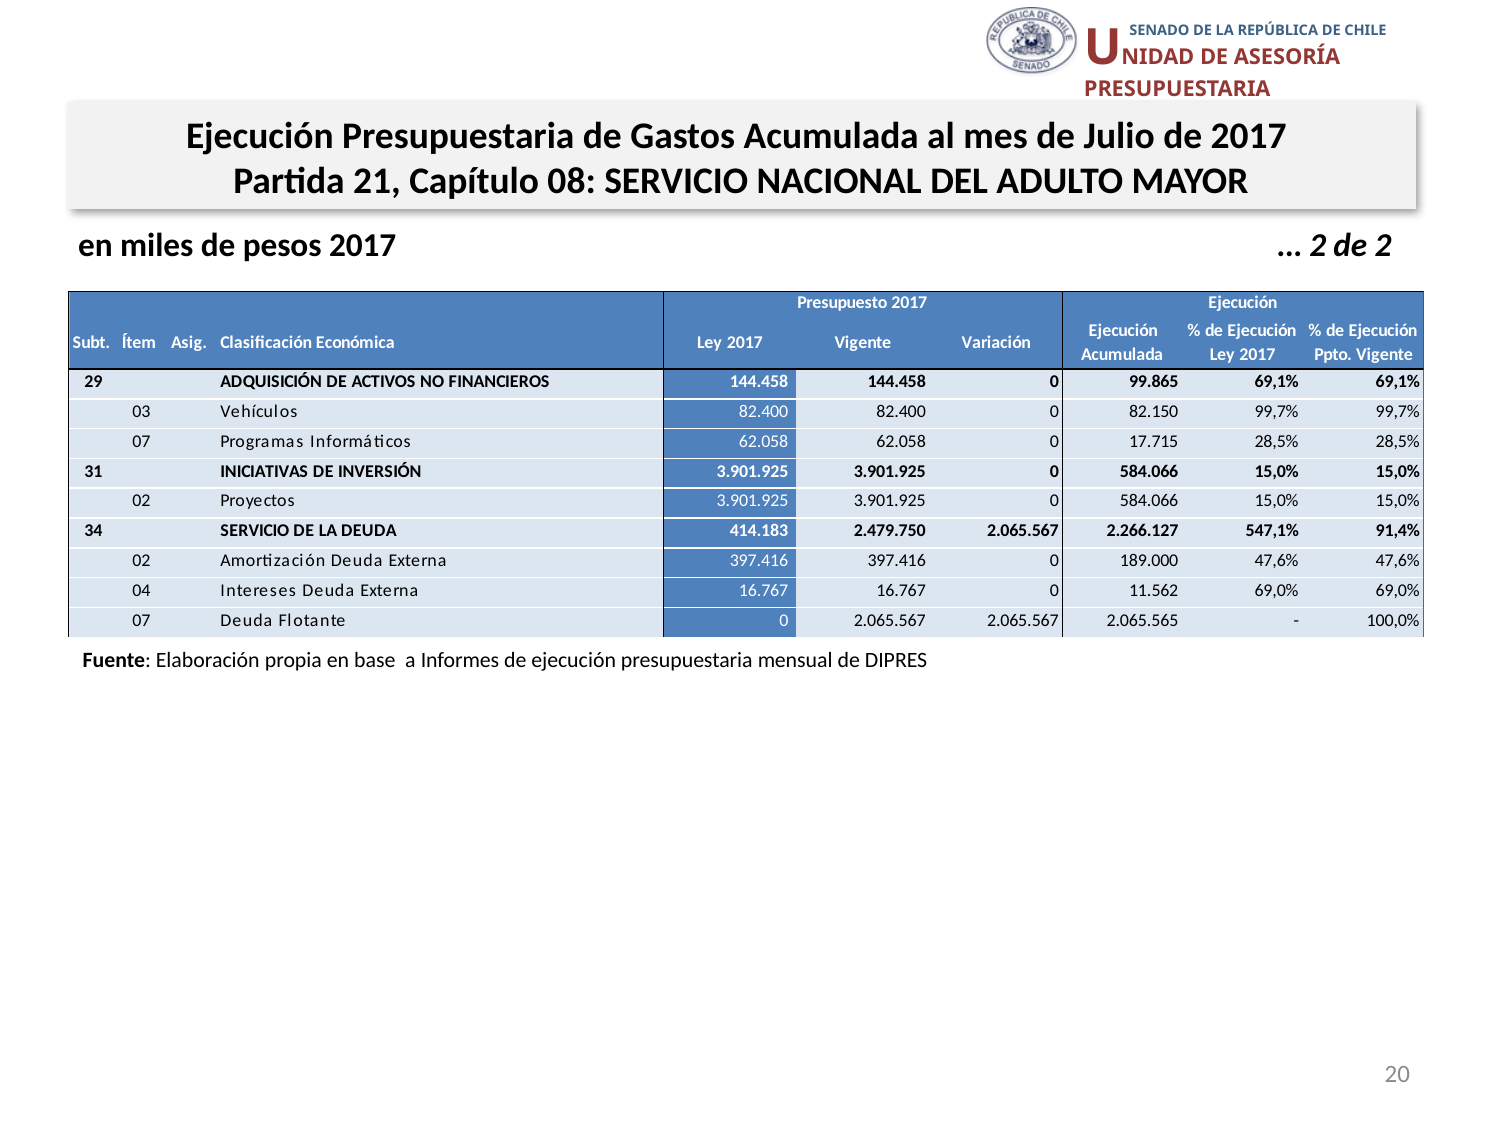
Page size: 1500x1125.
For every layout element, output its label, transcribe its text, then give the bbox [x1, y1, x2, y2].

text_box Ejecución Presupuestaria de Gastos Acumulada al mes de Julio de 2017 Partida 21, Capítulo 08: SERVICIO NACIONAL DEL ADULTO MAYOR [67, 102, 1415, 209]
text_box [67, 290, 1426, 639]
picture [986, 7, 1079, 76]
slide_number 20 [1074, 1042, 1425, 1103]
text_box en miles de pesos 2017 … 2 de 2 [63, 216, 1414, 291]
footer Fuente: Elaboración propia en base a Informes de ejecución presupuestaria mensual de DIPRES [67, 638, 1447, 699]
